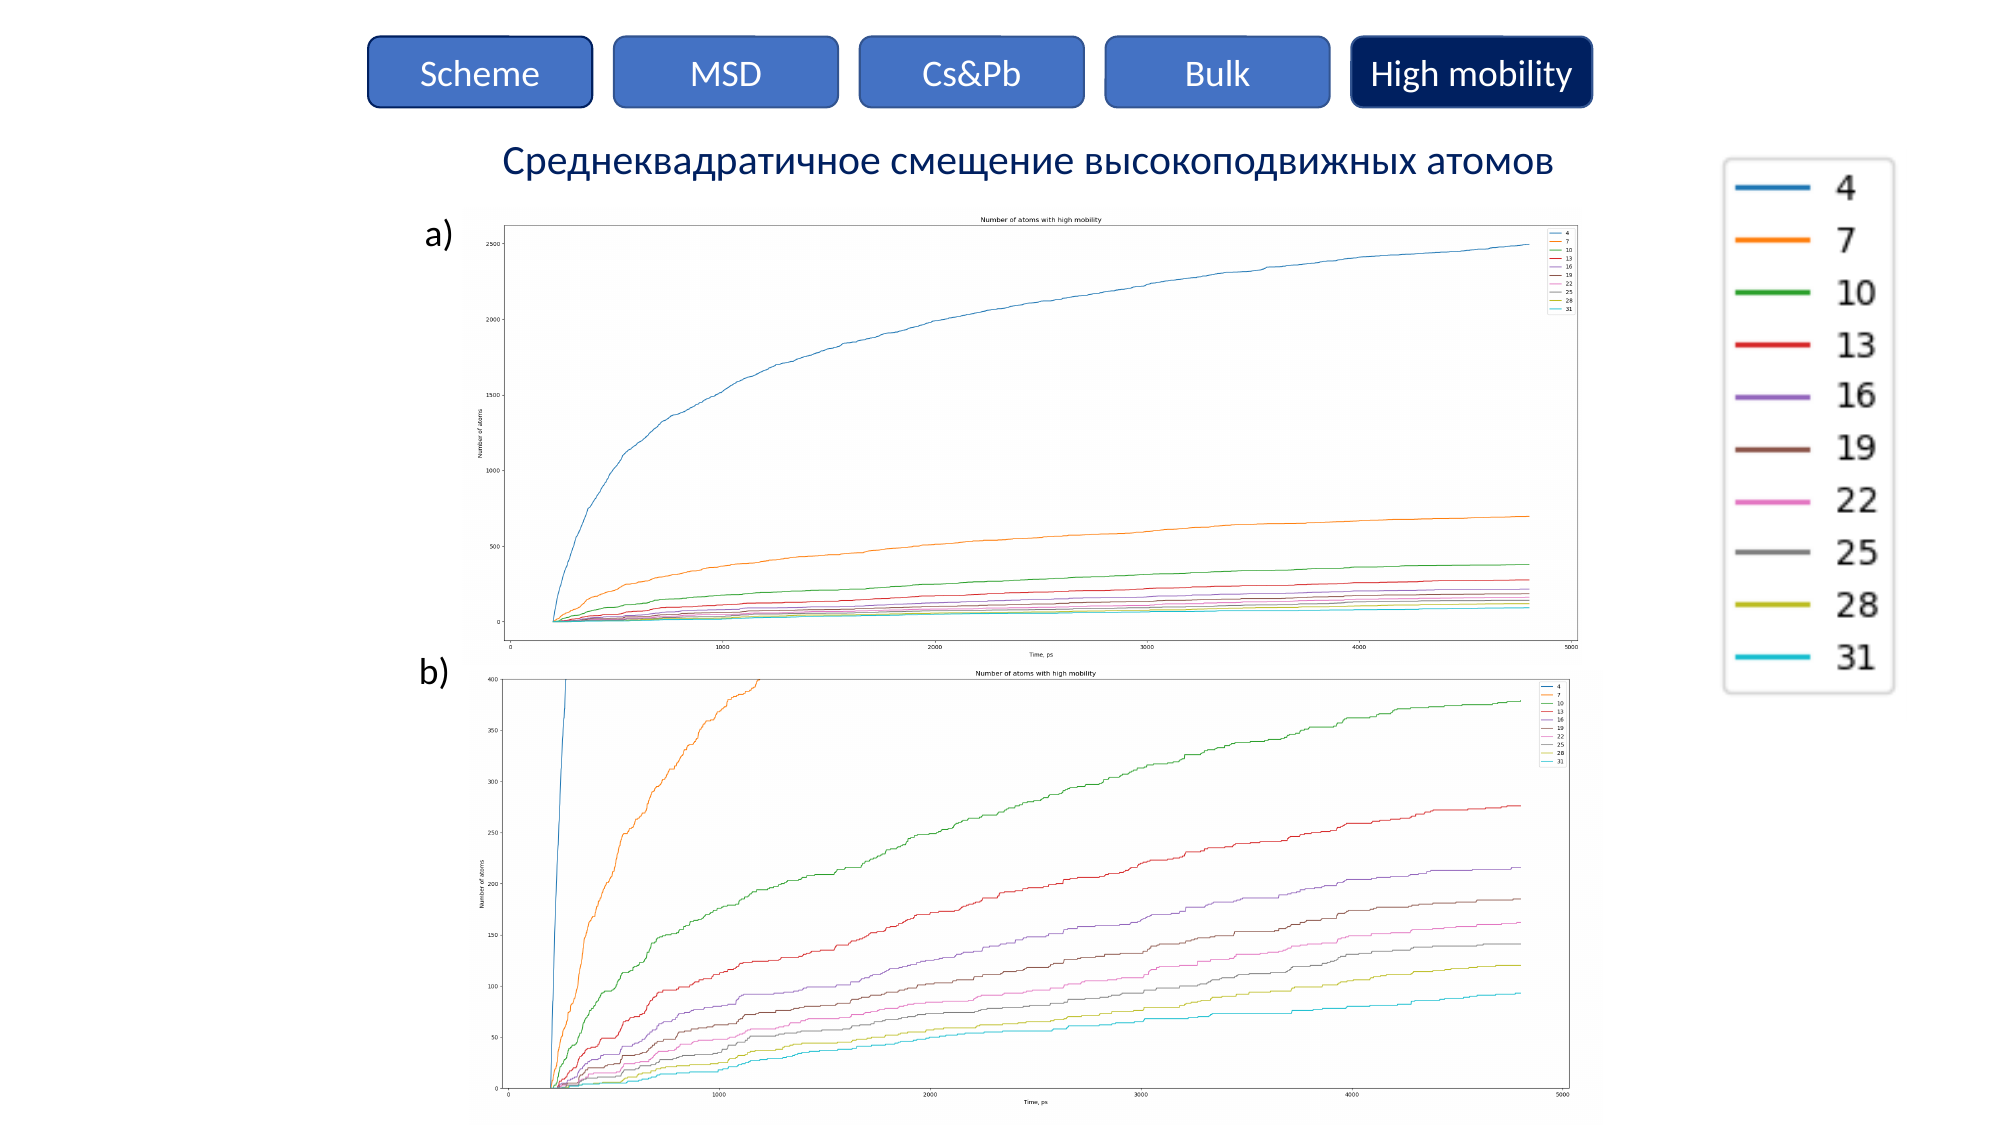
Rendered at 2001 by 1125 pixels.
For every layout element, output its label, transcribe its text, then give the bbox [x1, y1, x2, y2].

text_box a) [409, 201, 469, 262]
text_box High mobility [1350, 35, 1594, 109]
text_box Cs&Pb [858, 35, 1085, 109]
text_box b) [404, 639, 465, 700]
text_box Среднеквадратичное смещение высокоподвижных атомов [488, 125, 1570, 191]
text_box Bulk [1104, 35, 1331, 109]
text_box MSD [612, 35, 840, 109]
picture [1691, 149, 1907, 721]
text_box Scheme [367, 35, 594, 109]
picture [462, 207, 1582, 665]
picture [469, 670, 1603, 1125]
